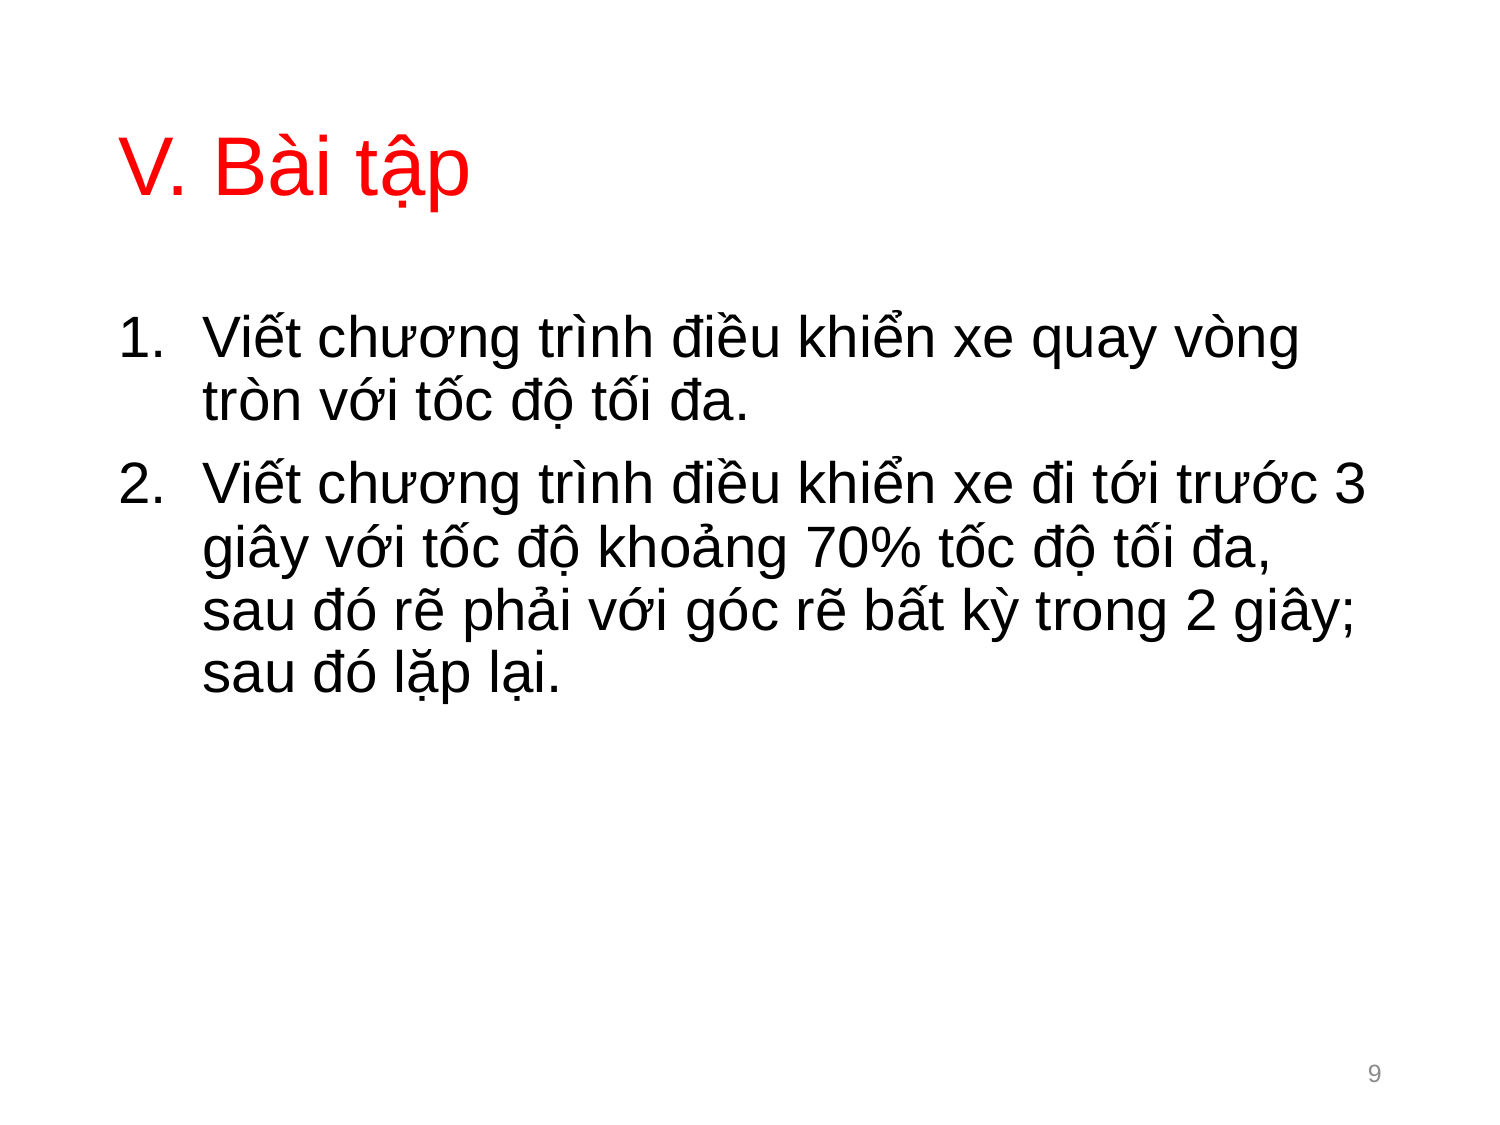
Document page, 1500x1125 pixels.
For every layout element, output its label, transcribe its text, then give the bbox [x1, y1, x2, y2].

slide_number 9 [1059, 1042, 1397, 1103]
title V. Bài tập [103, 59, 1397, 278]
list Viết chương trình điều khiển xe quay vòng tròn với tốc độ tối đa. Viết chương trình điều khiển xe đi tới trước 3 giây với tốc độ khoảng 70% tốc độ tối đa, sau đó rẽ phải với góc rẽ bất kỳ trong 2 giây; sau đó lặp lại. [103, 299, 1397, 1014]
